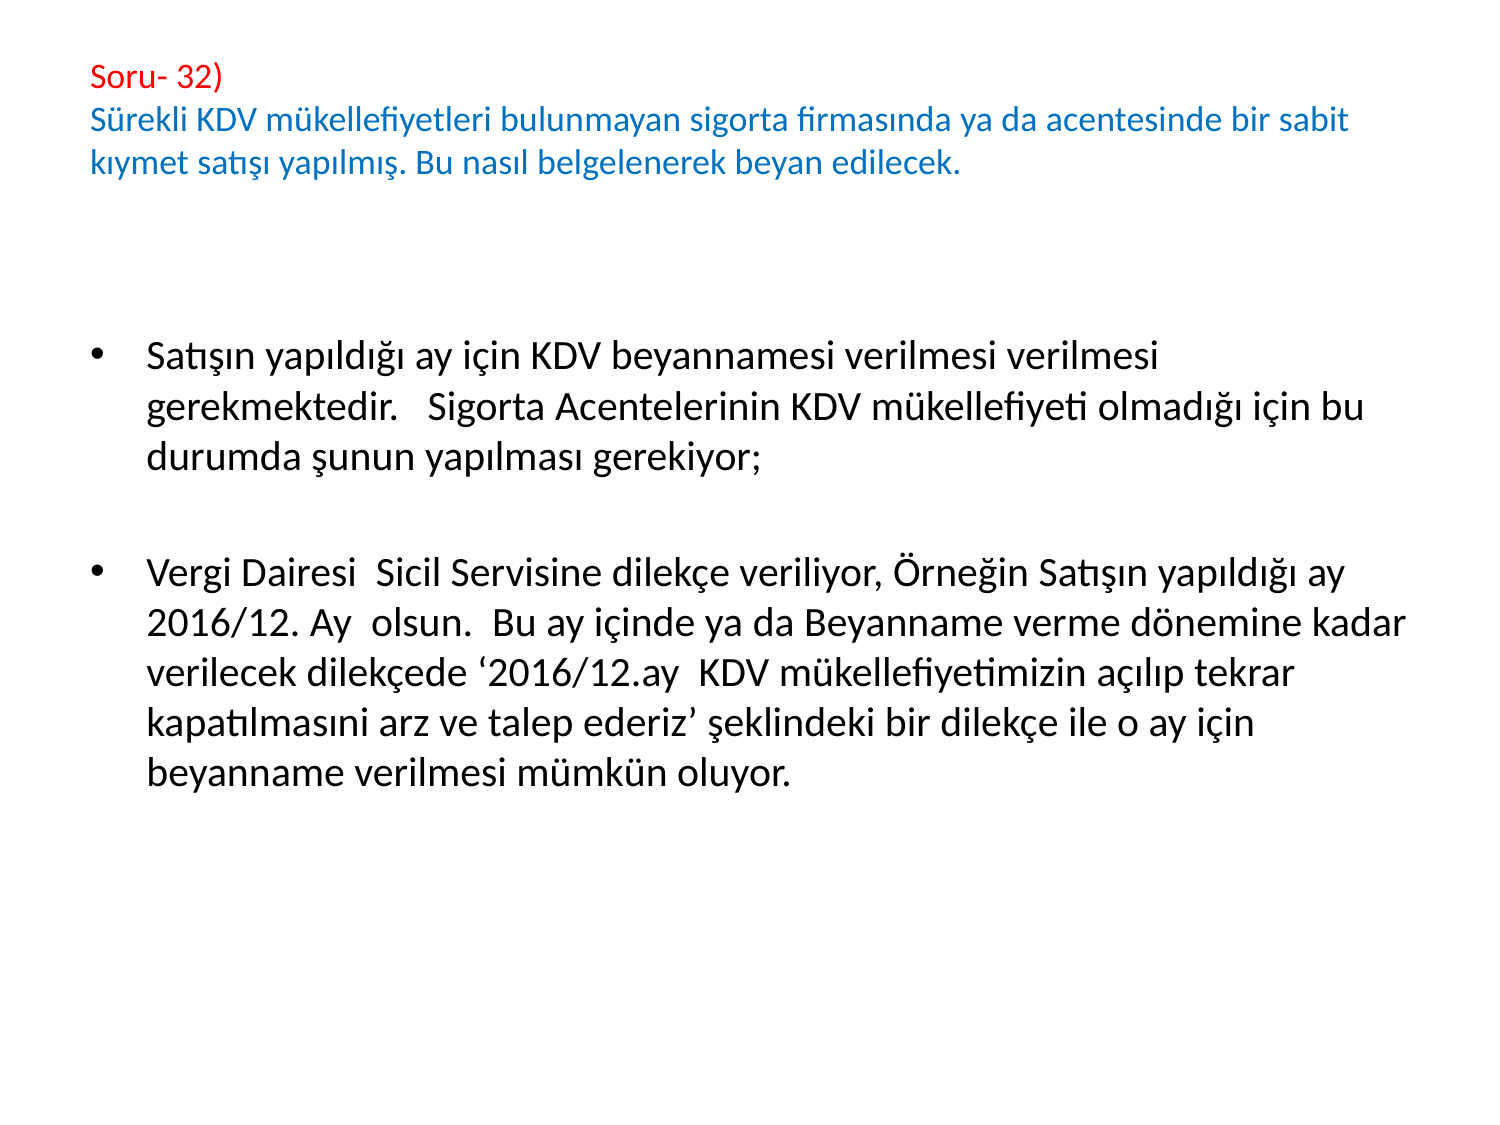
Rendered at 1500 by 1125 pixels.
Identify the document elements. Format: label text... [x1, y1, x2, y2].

title Soru- 32) Sürekli KDV mükellefiyetleri bulunmayan sigorta firmasında ya da acentesinde bir sabit kıymet satışı yapılmış. Bu nasıl belgelenerek beyan edilecek. [75, 45, 1425, 233]
list Satışın yapıldığı ay için KDV beyannamesi verilmesi verilmesi gerekmektedir. Sigorta Acentelerinin KDV mükellefiyeti olmadığı için bu durumda şunun yapılması gerekiyor; Vergi Dairesi Sicil Servisine dilekçe veriliyor, Örneğin Satışın yapıldığı ay 2016/12. Ay olsun. Bu ay içinde ya da Beyanname verme dönemine kadar verilecek dilekçede ‘2016/12.ay KDV mükellefiyetimizin açılıp tekrar kapatılmasıni arz ve talep ederiz’ şeklindeki bir dilekçe ile o ay için beyanname verilmesi mümkün oluyor. [75, 262, 1425, 1005]
